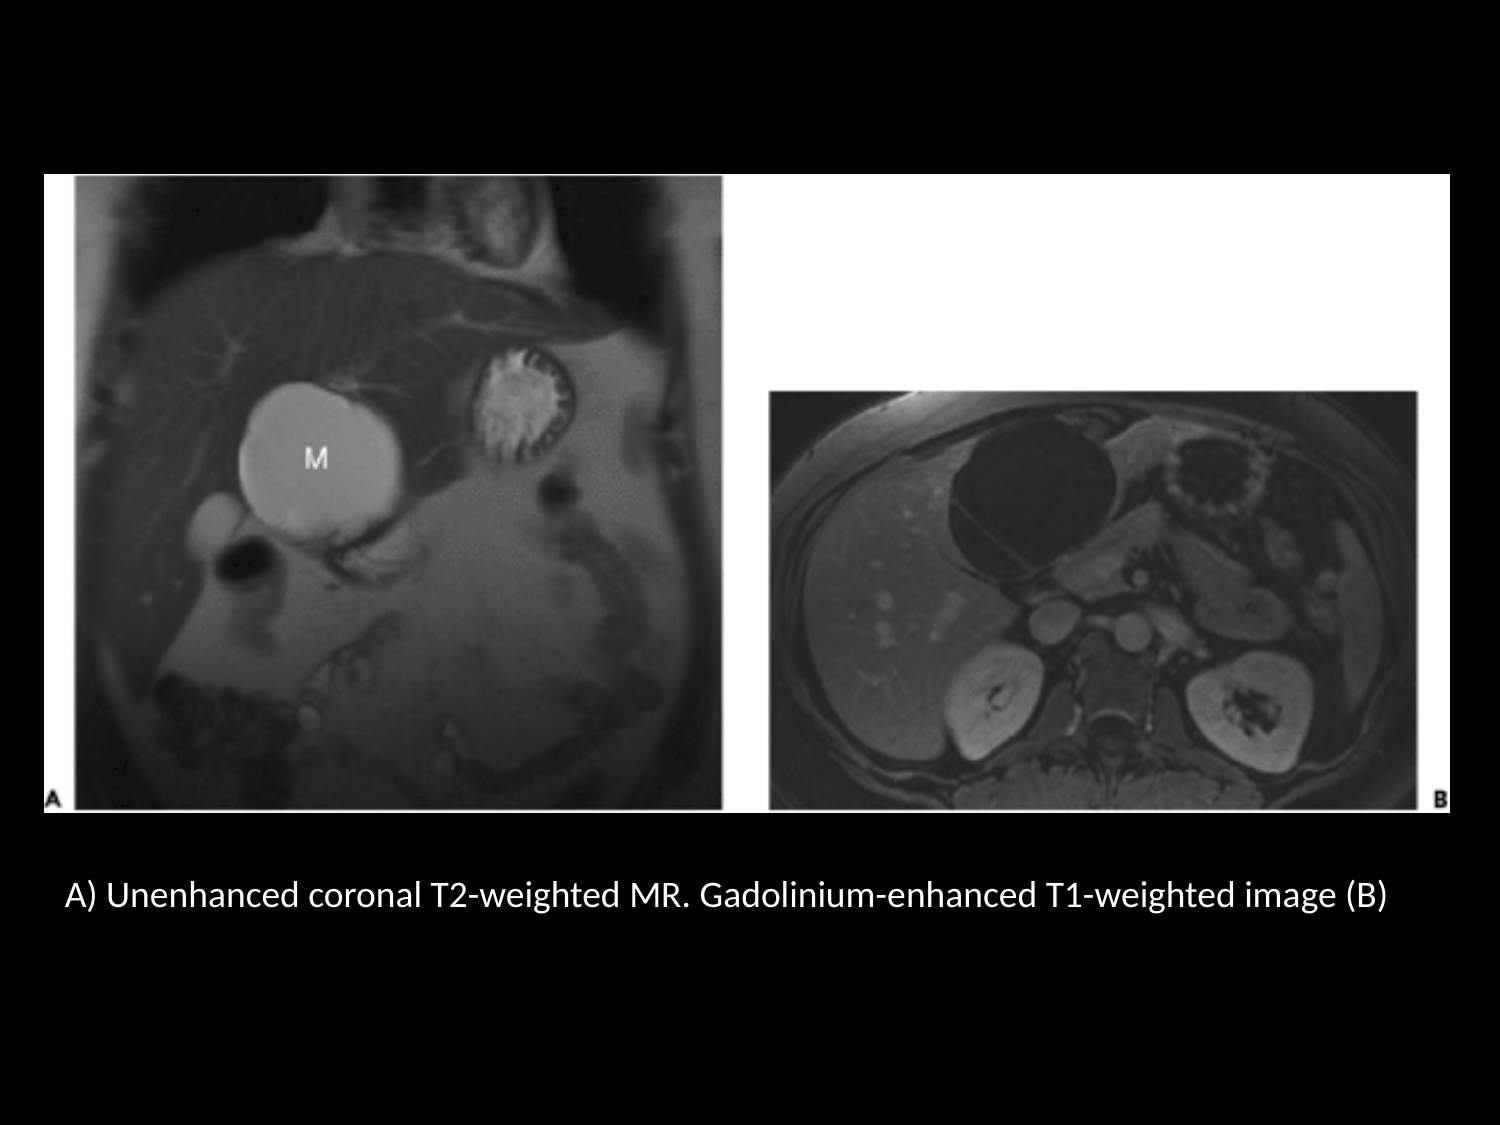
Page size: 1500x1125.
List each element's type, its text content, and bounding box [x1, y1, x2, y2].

picture [44, 174, 1450, 813]
text_box A) Unenhanced coronal T2-weighted MR. Gadolinium-enhanced T1-weighted image (B) [49, 862, 1463, 923]
